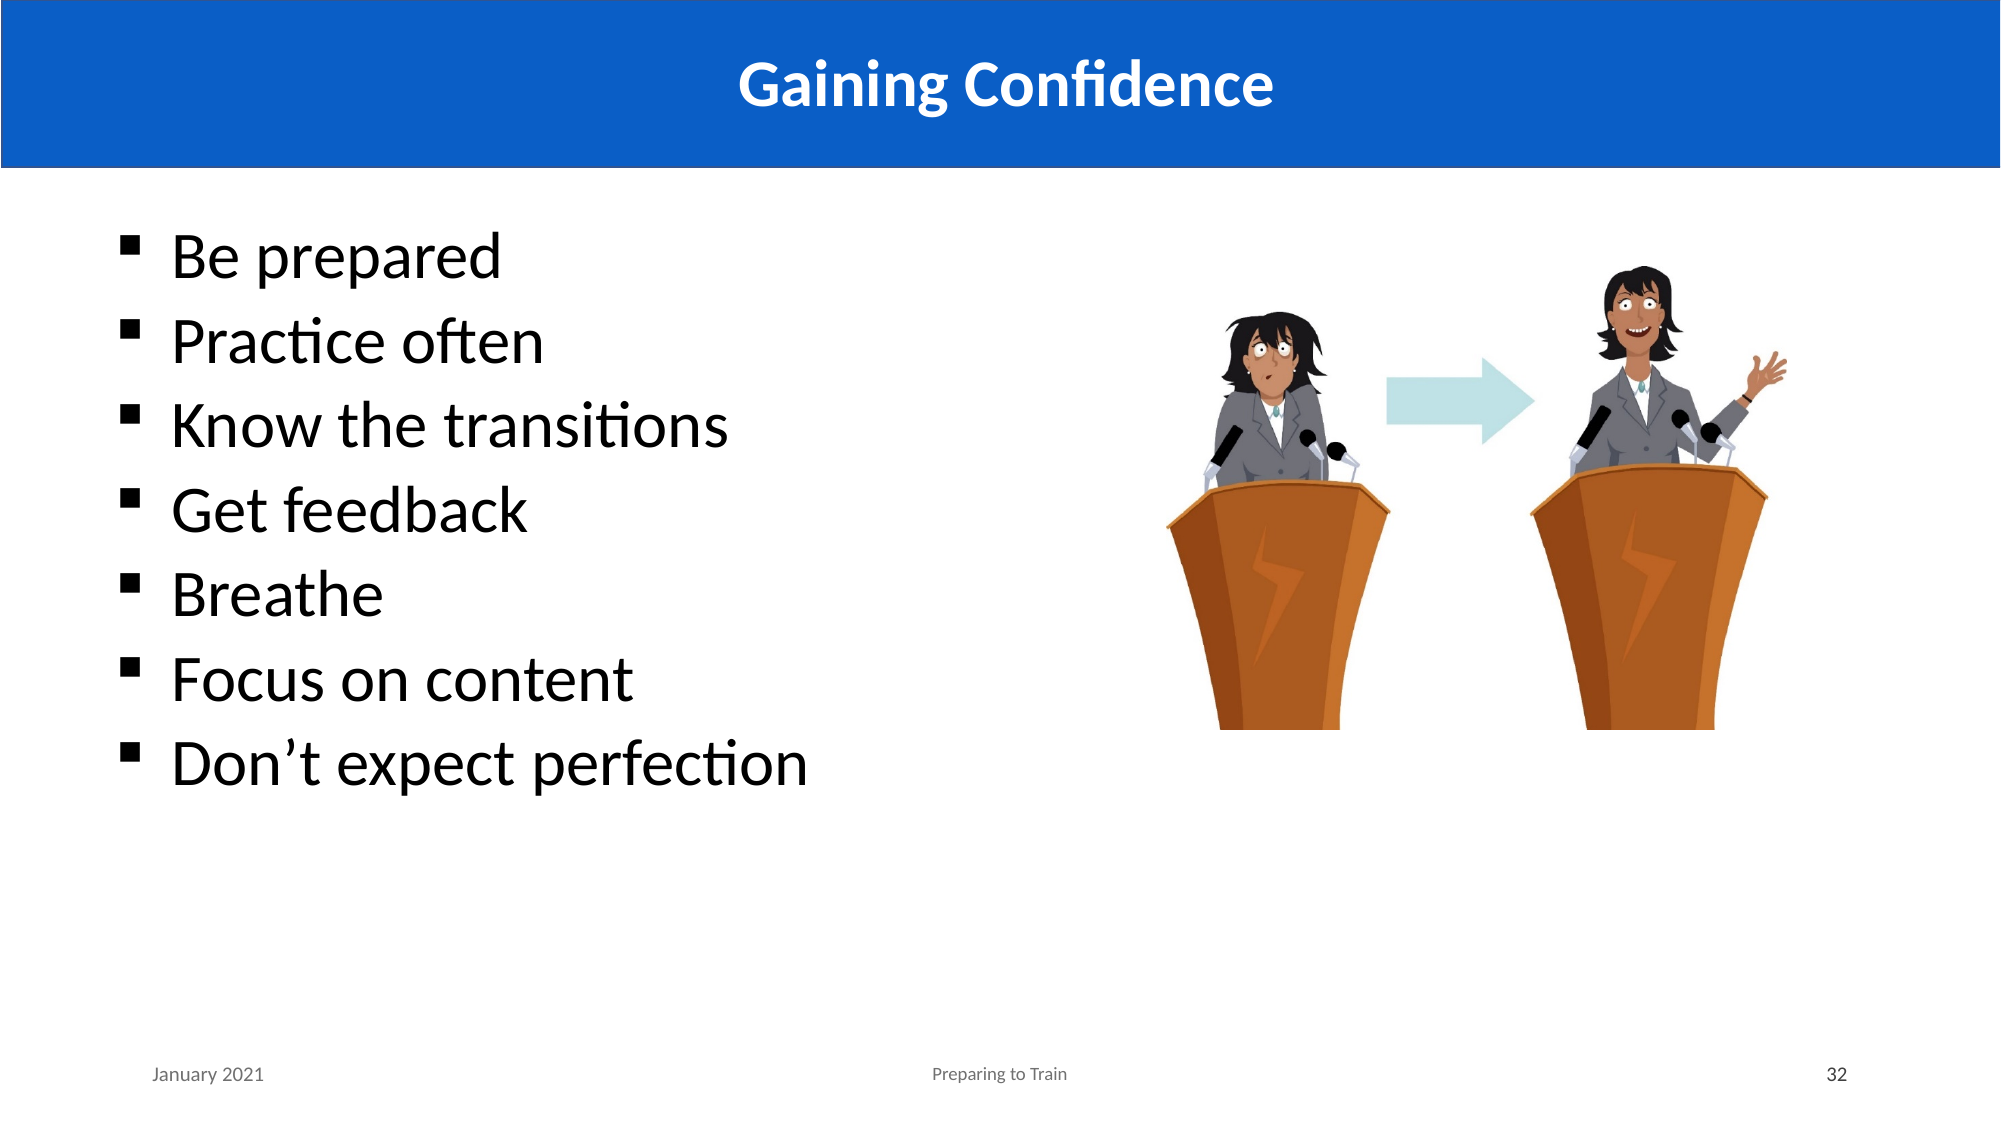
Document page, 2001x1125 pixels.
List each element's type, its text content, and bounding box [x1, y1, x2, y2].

footer Preparing to Train [662, 1042, 1338, 1103]
picture [1166, 266, 1787, 730]
title Gaining Confidence [56, 1, 1957, 169]
list Be prepared Practice often Know the transitions Get feedback Breathe Focus on content Don’t expect perfection [99, 213, 1914, 1038]
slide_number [137, 1042, 588, 1103]
